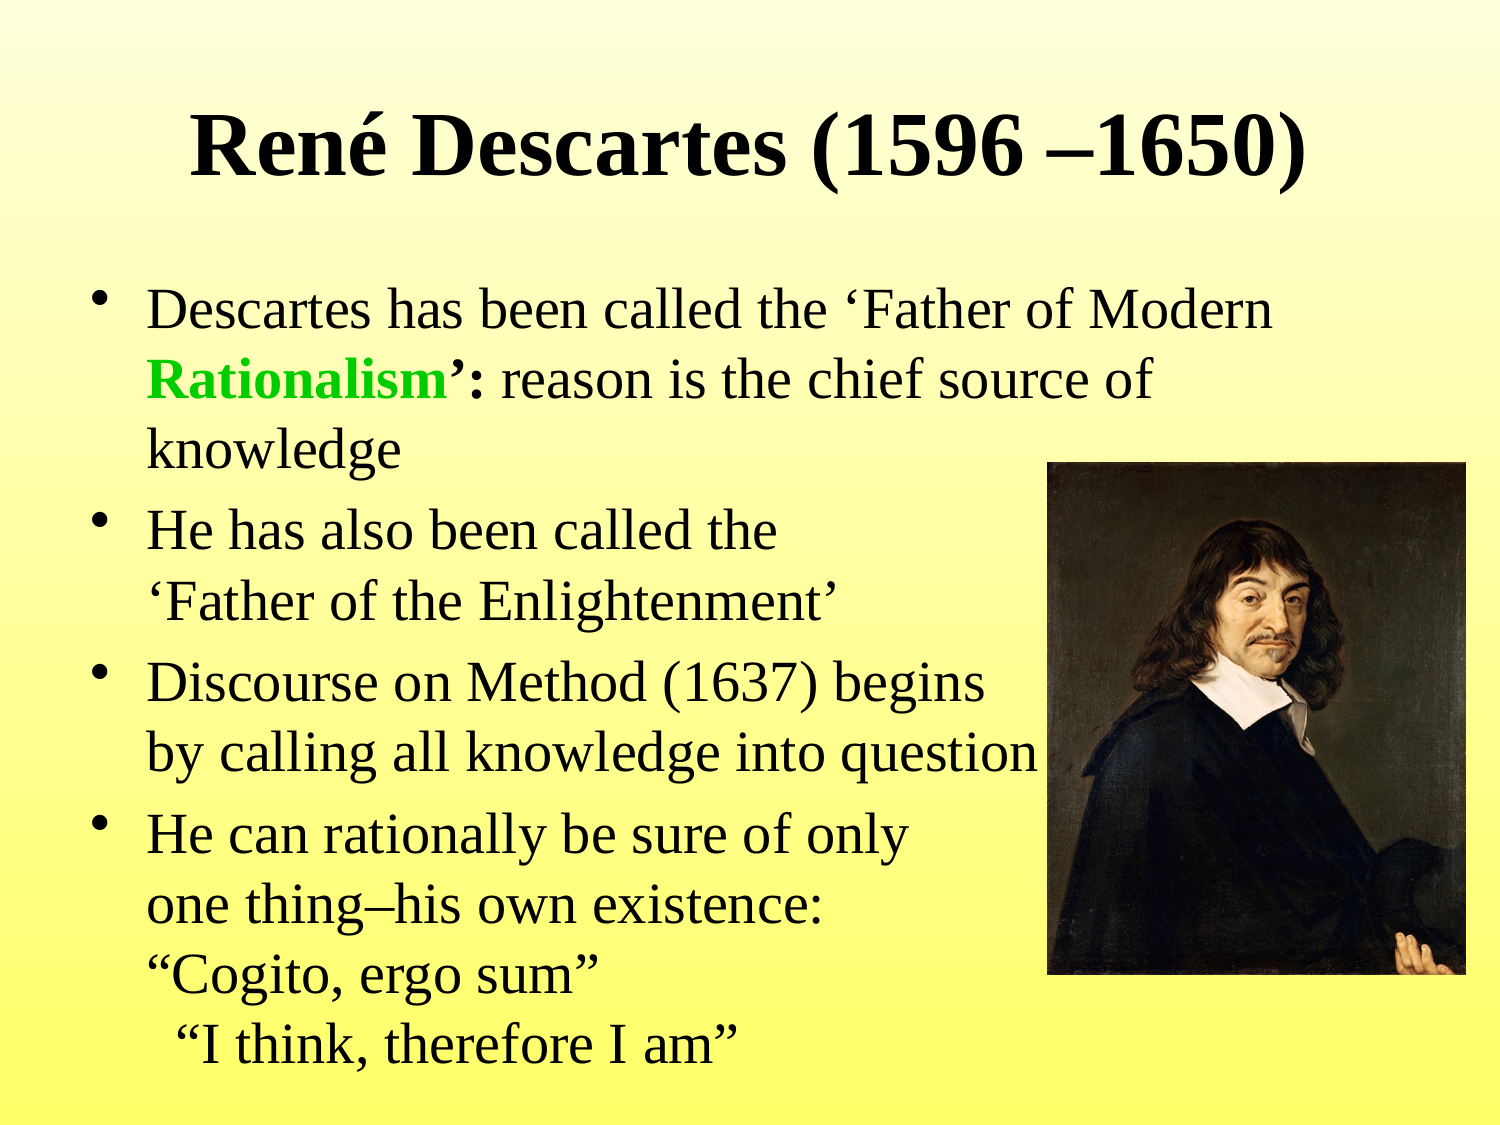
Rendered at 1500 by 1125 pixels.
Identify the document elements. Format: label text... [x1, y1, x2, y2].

list Descartes has been called the ‘Father of Modern Rationalism’: reason is the chief source of knowledge He has also been called the ‘Father of the Enlightenment’ Discourse on Method (1637) begins by calling all knowledge into question He can rationally be sure of only one thing–his own existence: “Cogito, ergo sum” “I think, therefore I am” [74, 262, 1426, 1125]
title René Descartes (1596 –1650) [74, 44, 1426, 233]
picture [1047, 462, 1467, 976]
